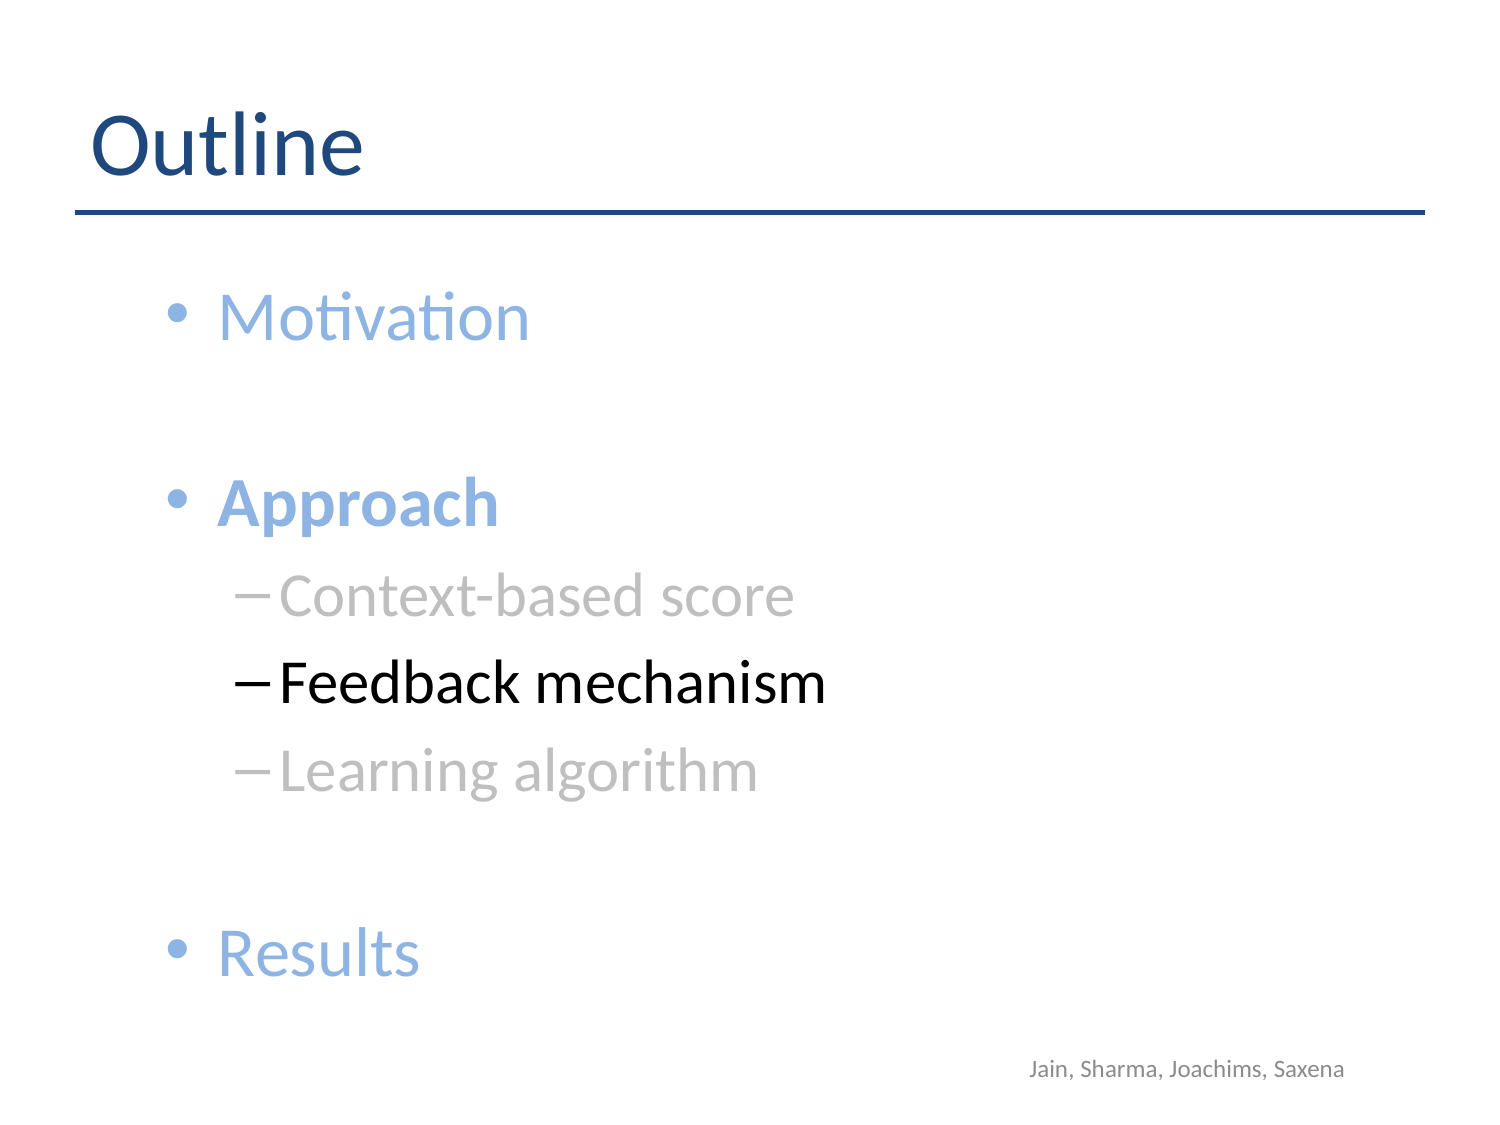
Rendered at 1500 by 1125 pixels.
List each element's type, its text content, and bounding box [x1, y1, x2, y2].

title Outline [75, 45, 1425, 233]
footer Jain, Sharma, Joachims, Saxena [950, 1037, 1425, 1098]
list Motivation Approach Context-based score Feedback mechanism Learning algorithm Results [150, 262, 913, 1005]
